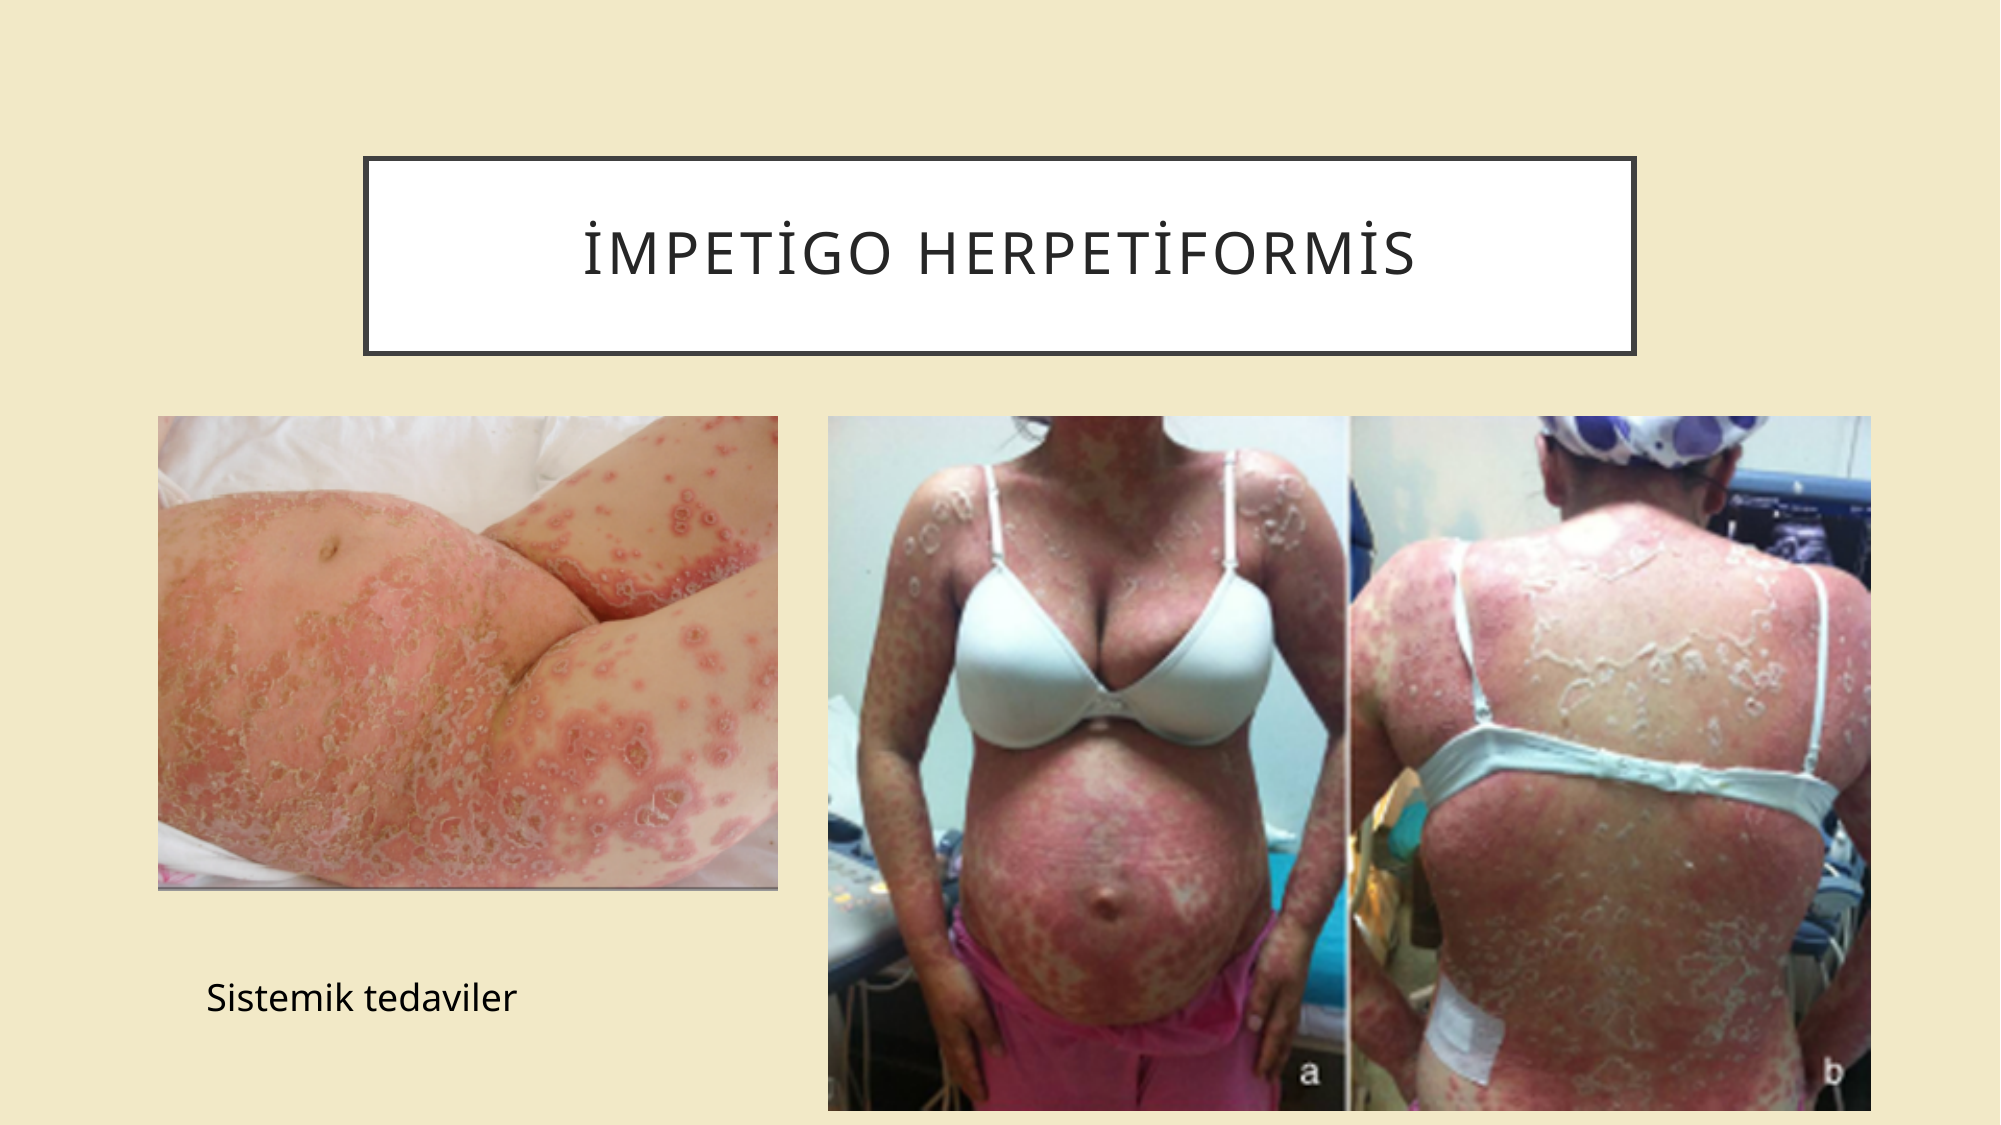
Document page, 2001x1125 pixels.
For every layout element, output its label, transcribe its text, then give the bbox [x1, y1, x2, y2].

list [158, 416, 778, 891]
picture [828, 416, 1871, 1111]
title İMPETİGO HERPETİFORMİS [363, 156, 1637, 356]
text_box Sistemik tedaviler [191, 966, 667, 1027]
